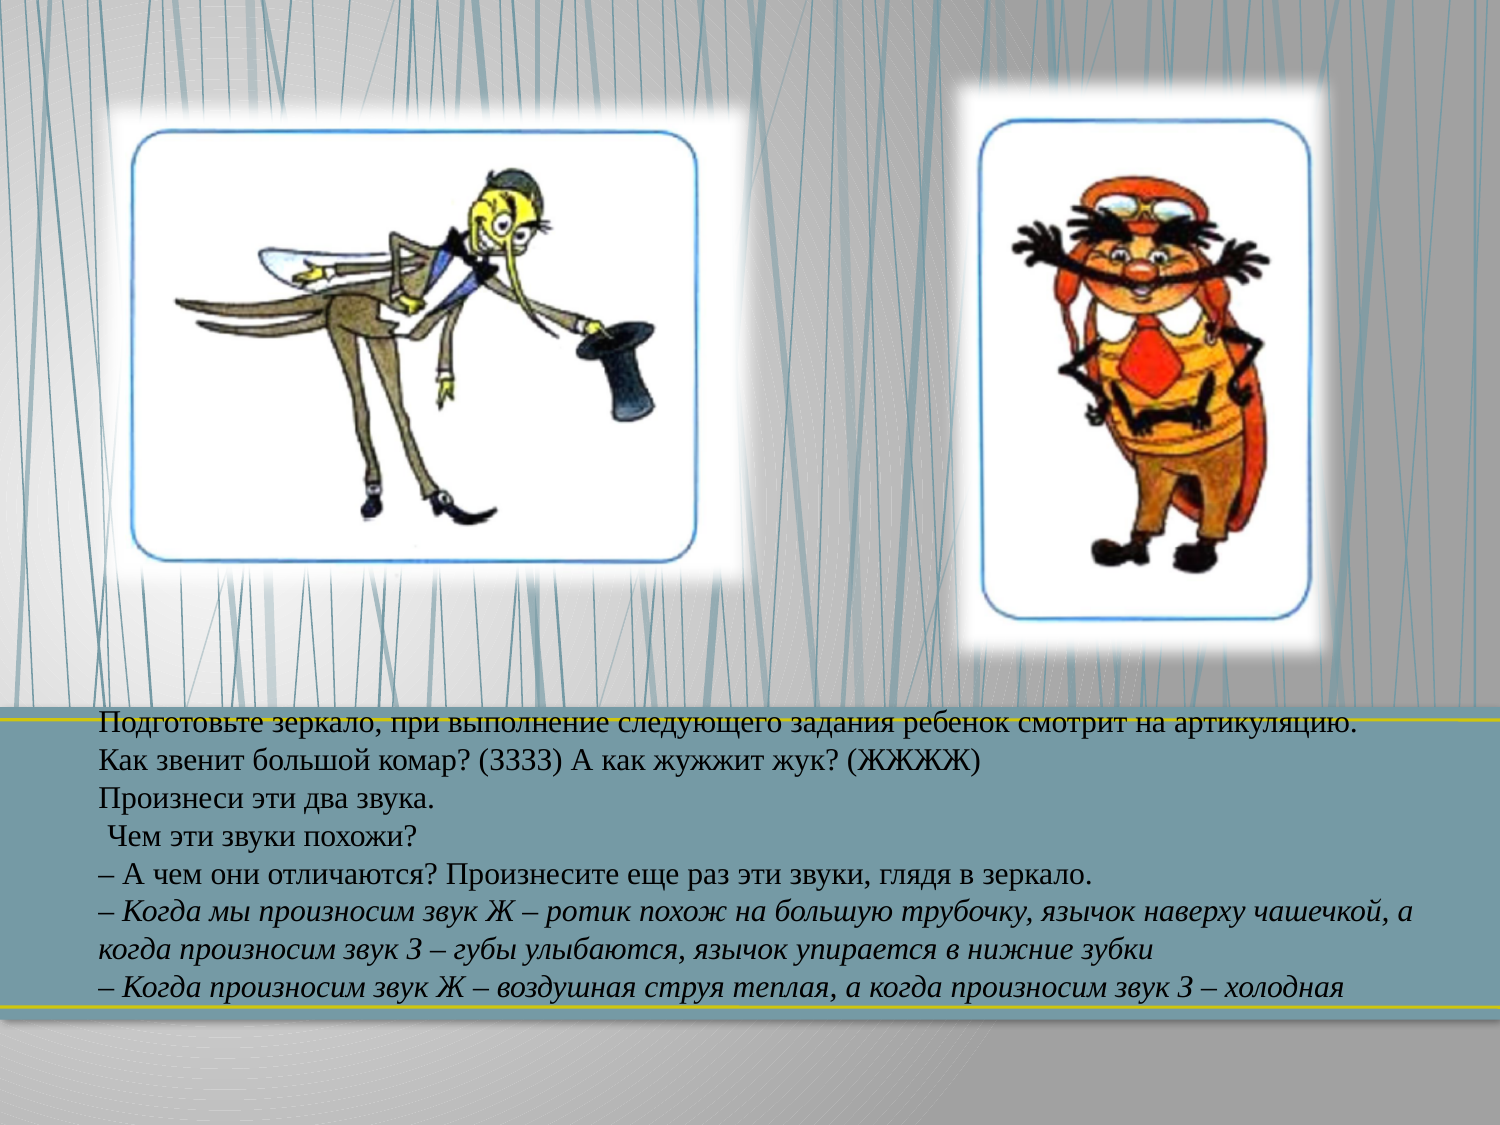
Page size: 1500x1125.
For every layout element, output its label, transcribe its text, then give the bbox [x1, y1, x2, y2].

picture [938, 66, 1341, 670]
picture [88, 89, 765, 599]
title Подготовьте зеркало, при выполнение следующего задания ребенок смотрит на артикуляцию. Как звенит большой комар? (ЗЗЗЗ) А как жужжит жук? (ЖЖЖЖ) Произнеси эти два звука. Чем эти звуки похожи? – А чем они отличаются? Произнесите еще раз эти звуки, глядя в зеркало. – Когда мы произносим звук Ж – ротик похож на большую трубочку, язычок наверху чашечкой, а когда произносим звук З – губы улыбаются, язычок упирается в нижние зубки – Когда произносим звук Ж – воздушная струя теплая, а когда произносим звук З – холодная [83, 692, 1446, 1012]
